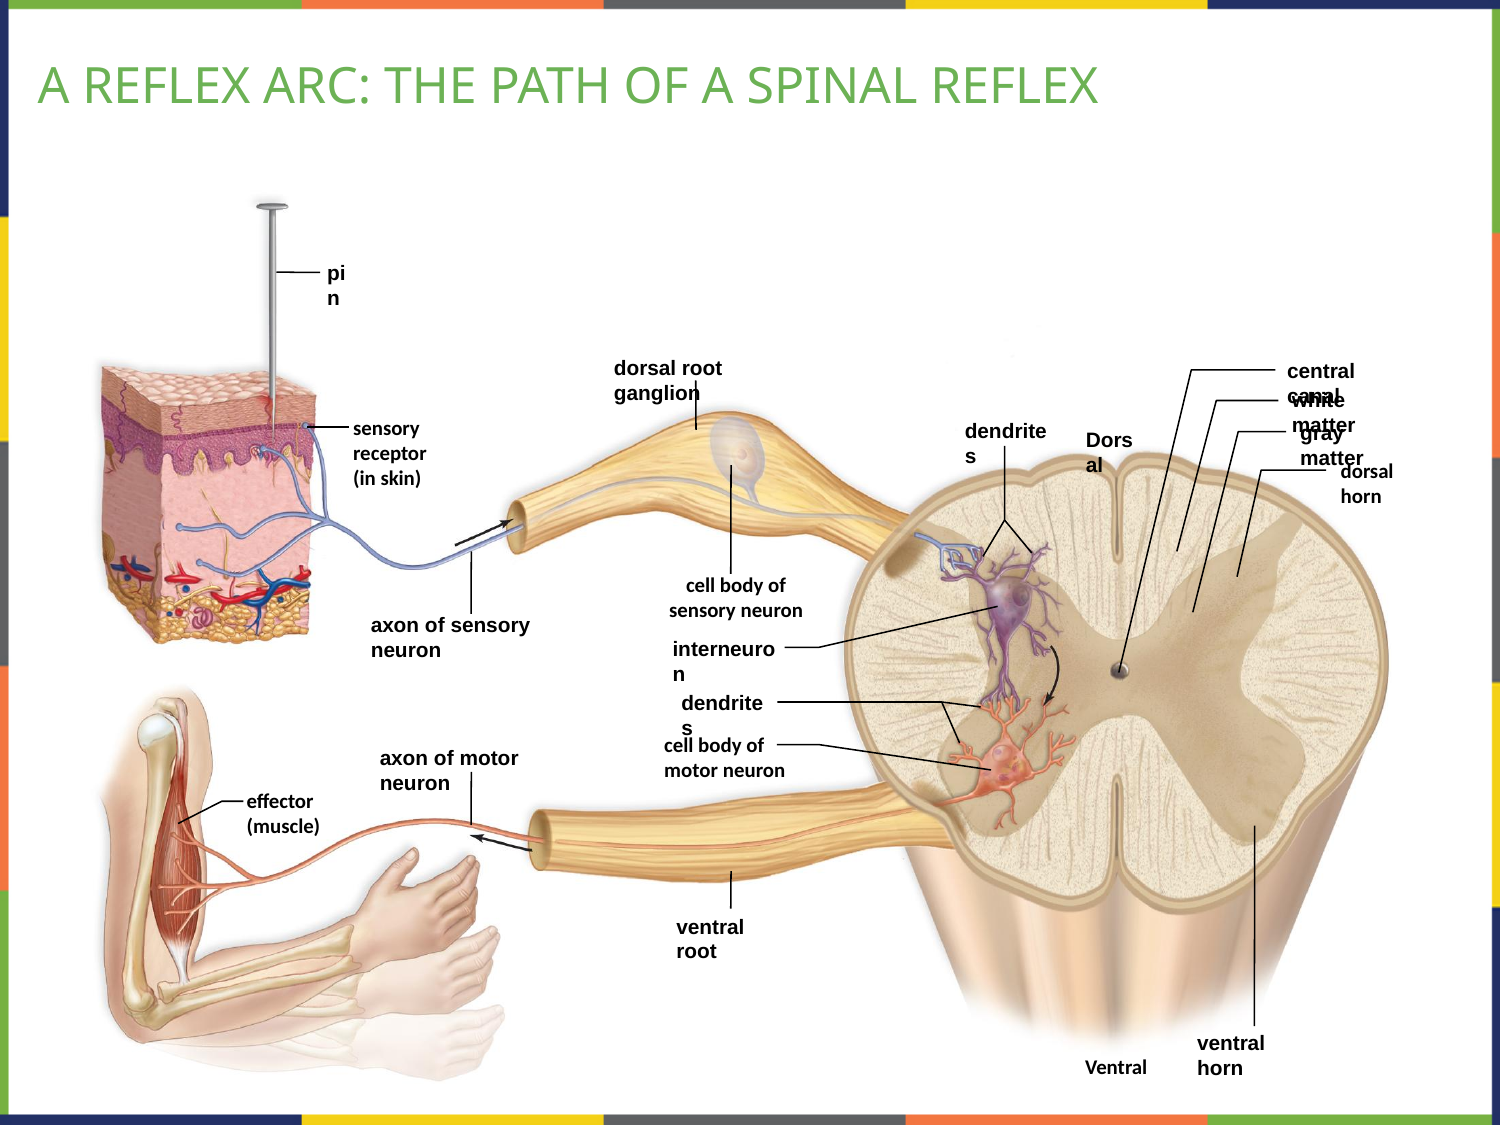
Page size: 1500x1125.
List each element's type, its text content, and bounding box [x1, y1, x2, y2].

title A REFLEX ARC: THE PATH OF A SPINAL REFLEX [22, 13, 1403, 122]
picture [0, 0, 1500, 1125]
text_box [87, 190, 1413, 1085]
